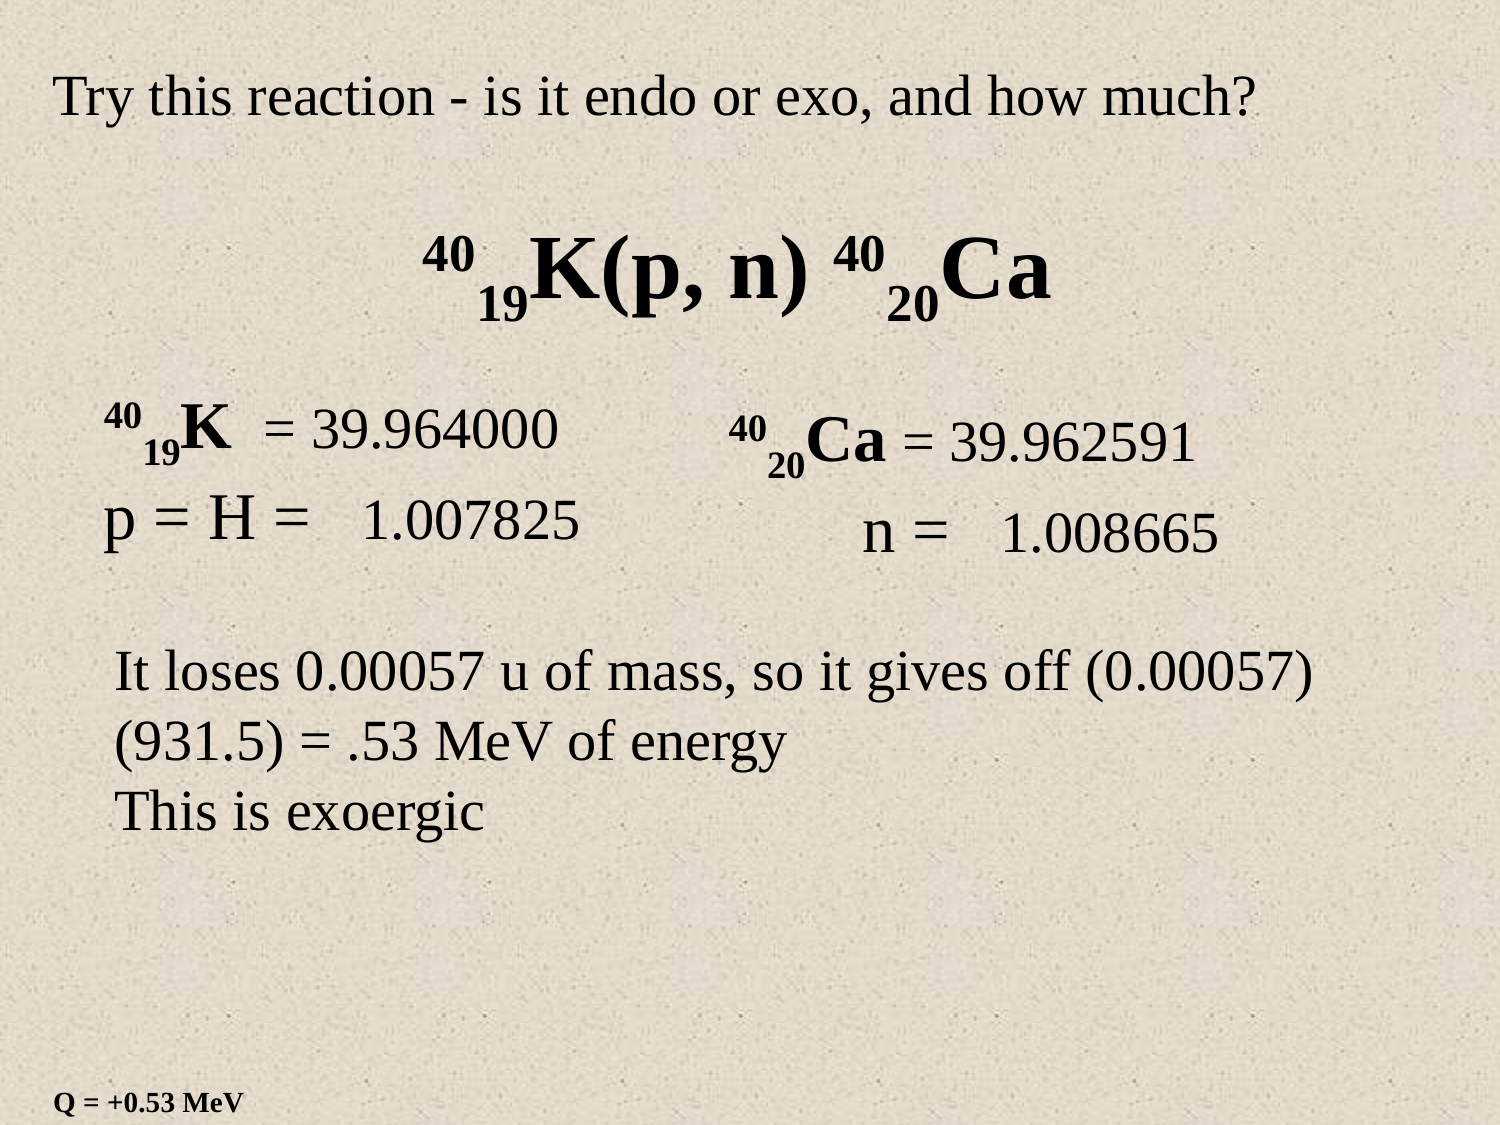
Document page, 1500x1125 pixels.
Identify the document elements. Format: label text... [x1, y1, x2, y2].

text_box 4019K(p, n) 4020Ca [37, 200, 1438, 340]
text_box Q = +0.53 MeV [38, 1075, 260, 1125]
picture [0, 0, 1500, 1125]
text_box It loses 0.00057 u of mass, so it gives off (0.00057)(931.5) = .53 MeV of energy This is exoergic [99, 624, 1453, 850]
text_box 4020Ca = 39.962591 n = 1.008665 [699, 387, 1235, 574]
text_box Try this reaction - is it endo or exo, and how much? [37, 50, 1463, 135]
text_box 4019K = 39.964000 p = H = 1.007825 [74, 375, 596, 561]
